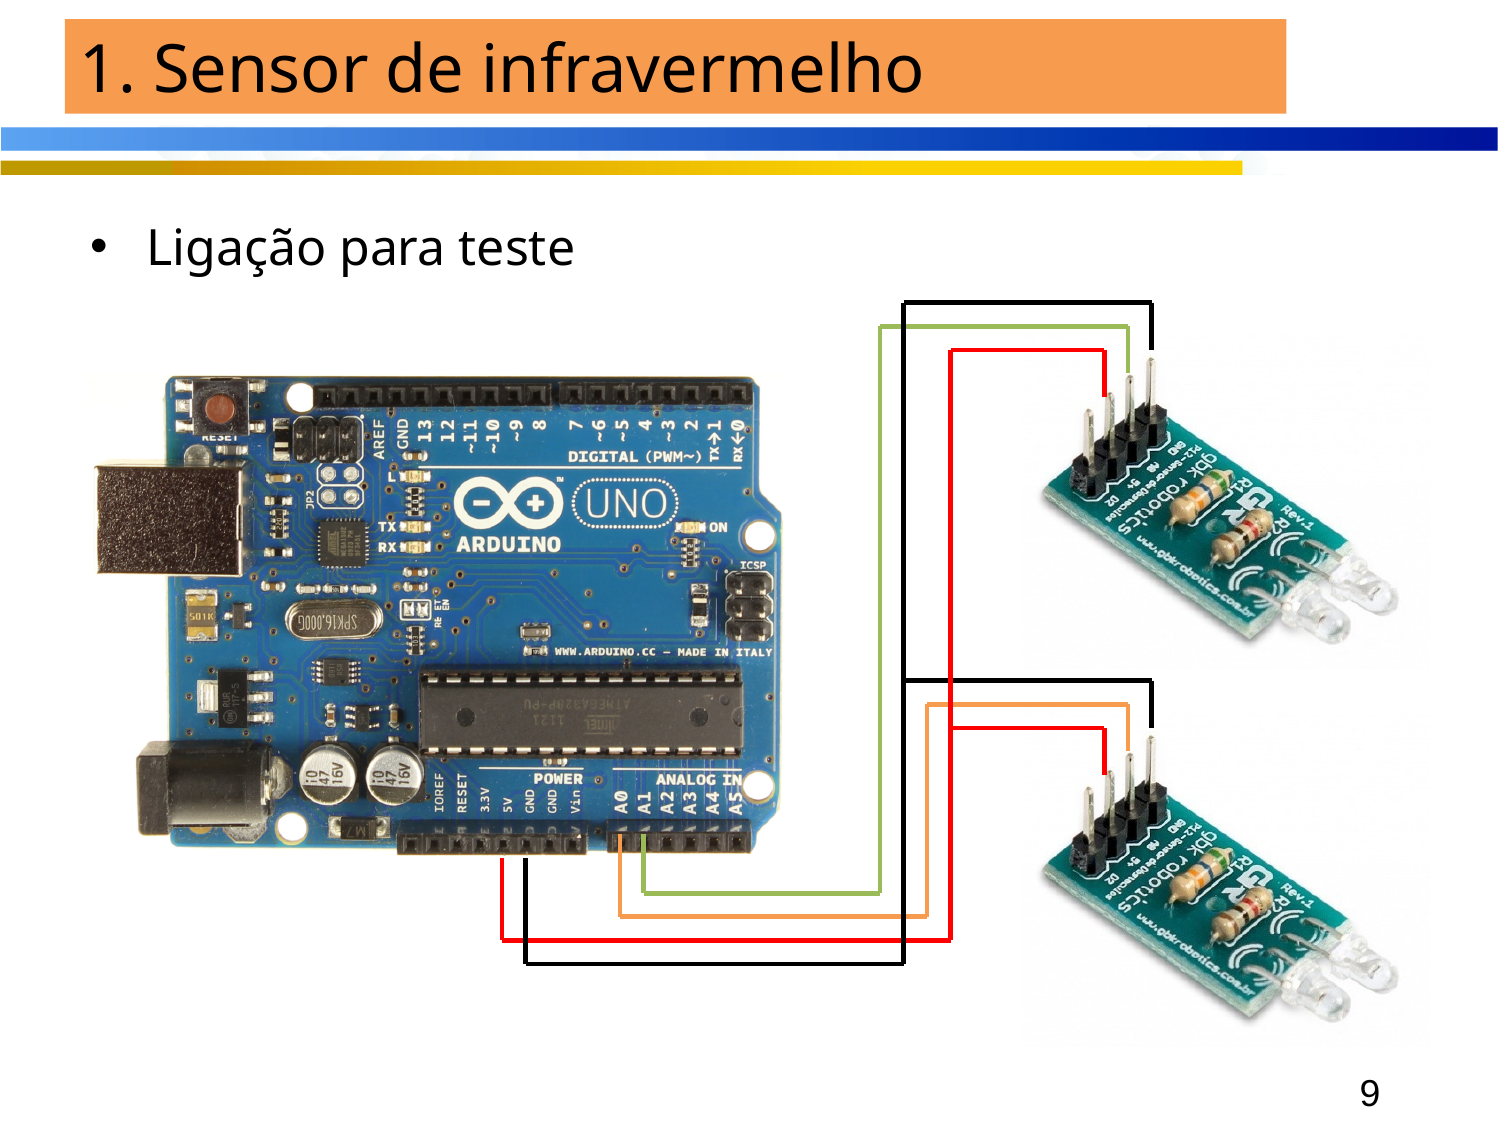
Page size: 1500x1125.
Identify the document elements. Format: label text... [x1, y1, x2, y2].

list Ligação para teste [74, 207, 1426, 291]
picture [1021, 332, 1430, 669]
title 1. Sensor de infravermelho [64, 18, 1287, 114]
picture [88, 373, 786, 856]
picture [1021, 710, 1430, 1047]
picture [0, 125, 1500, 175]
